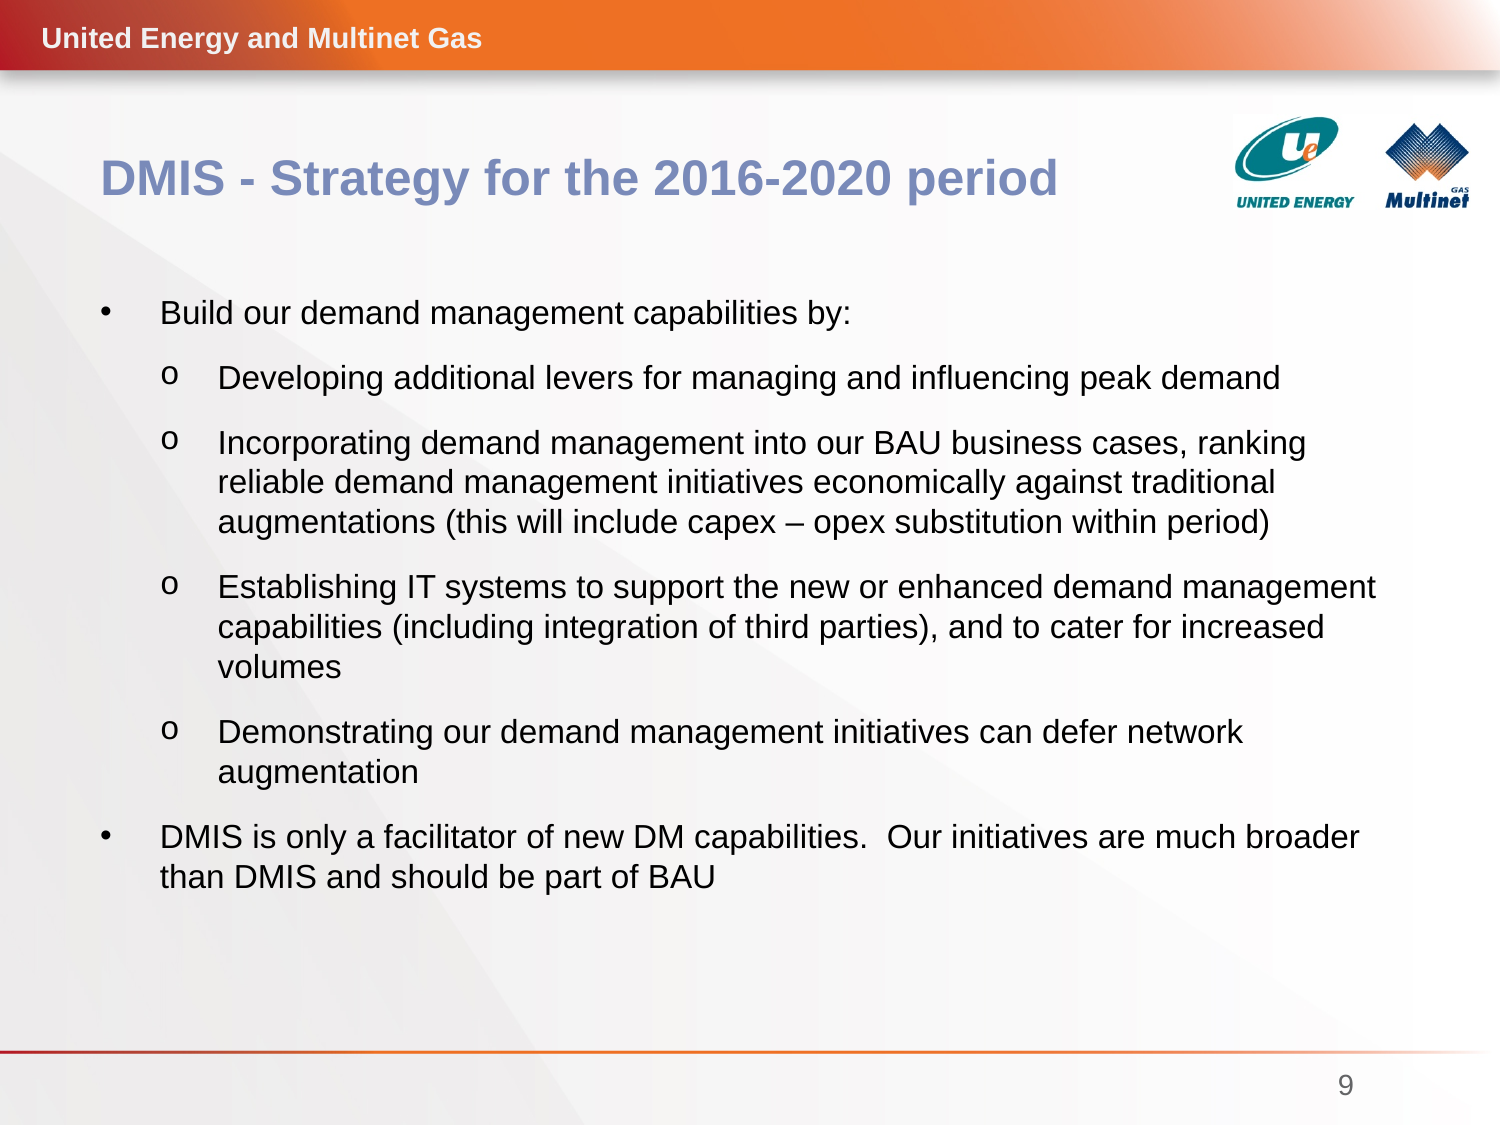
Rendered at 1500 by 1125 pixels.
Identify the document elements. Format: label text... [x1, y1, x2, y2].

picture [0, 0, 1500, 1125]
title DMIS - Strategy for the 2016-2020 period [100, 145, 1134, 290]
slide_number 9 [1322, 1058, 1500, 1118]
footer United Energy and Multinet Gas [41, 19, 750, 55]
list Build our demand management capabilities by: Developing additional levers for managing and influencing peak demand Incorporating demand management into our BAU business cases, ranking reliable demand management initiatives economically against traditional augmentations (this will include capex – opex substitution within period) Establishing IT systems to support the new or enhanced demand management capabilities (including integration of third parties), and to cater for increased volumes Demonstrating our demand management initiatives can defer network augmentation DMIS is only a facilitator of new DM capabilities. Our initiatives are much broader than DMIS and should be part of BAU [100, 290, 1400, 1012]
